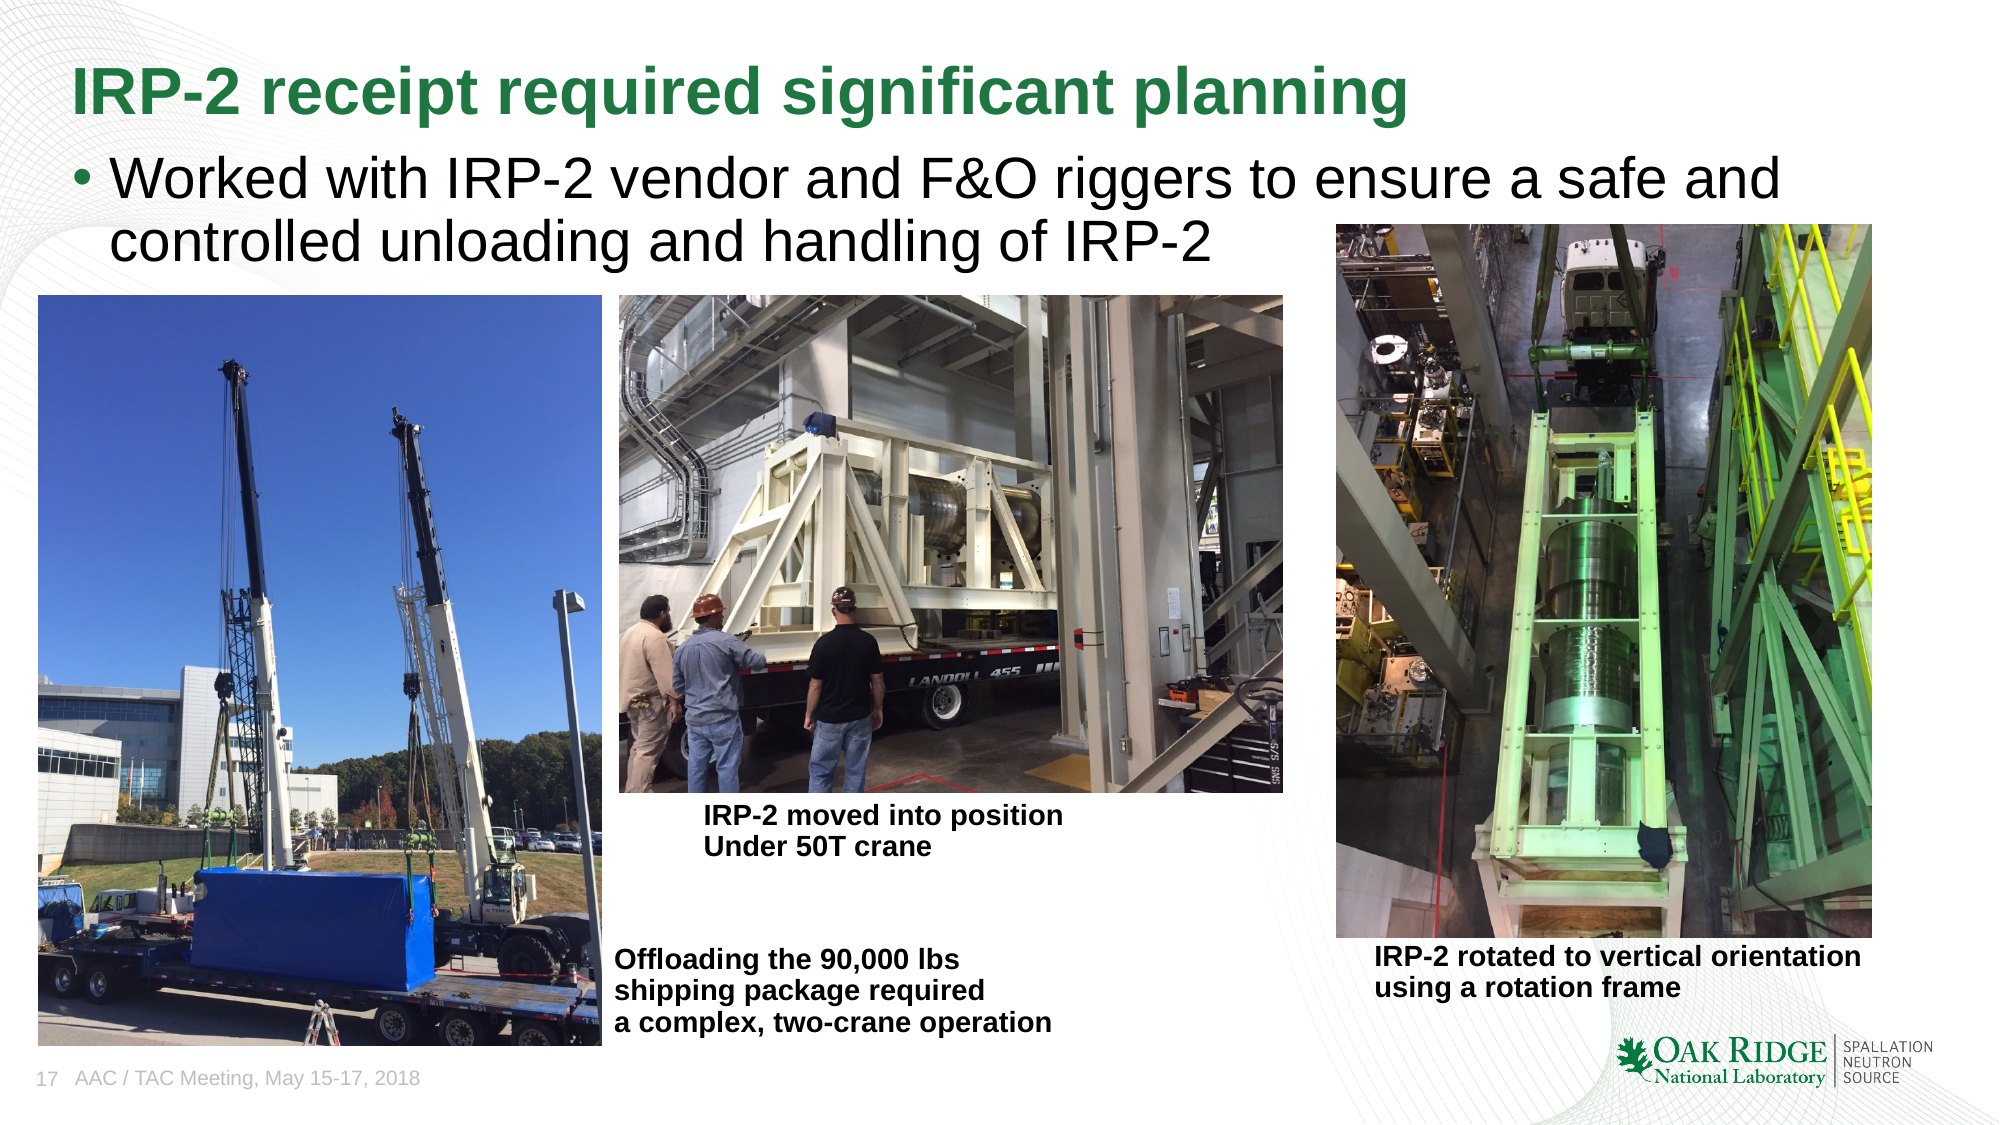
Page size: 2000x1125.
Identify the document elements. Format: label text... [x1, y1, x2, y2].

title IRP-2 receipt required significant planning [56, 52, 1931, 137]
text_box Offloading the 90,000 lbs shipping package required a complex, two-crane operation [606, 936, 1068, 1046]
picture [619, 294, 1284, 794]
list Worked with IRP-2 vendor and F&O riggers to ensure a safe and controlled unloading and handling of IRP-2 [56, 140, 1923, 805]
picture [38, 0, 2000, 1125]
text_box IRP-2 moved into position Under 50T crane [688, 802, 1079, 871]
text_box IRP-2 rotated to vertical orientation using a rotation frame [1359, 933, 1878, 1012]
